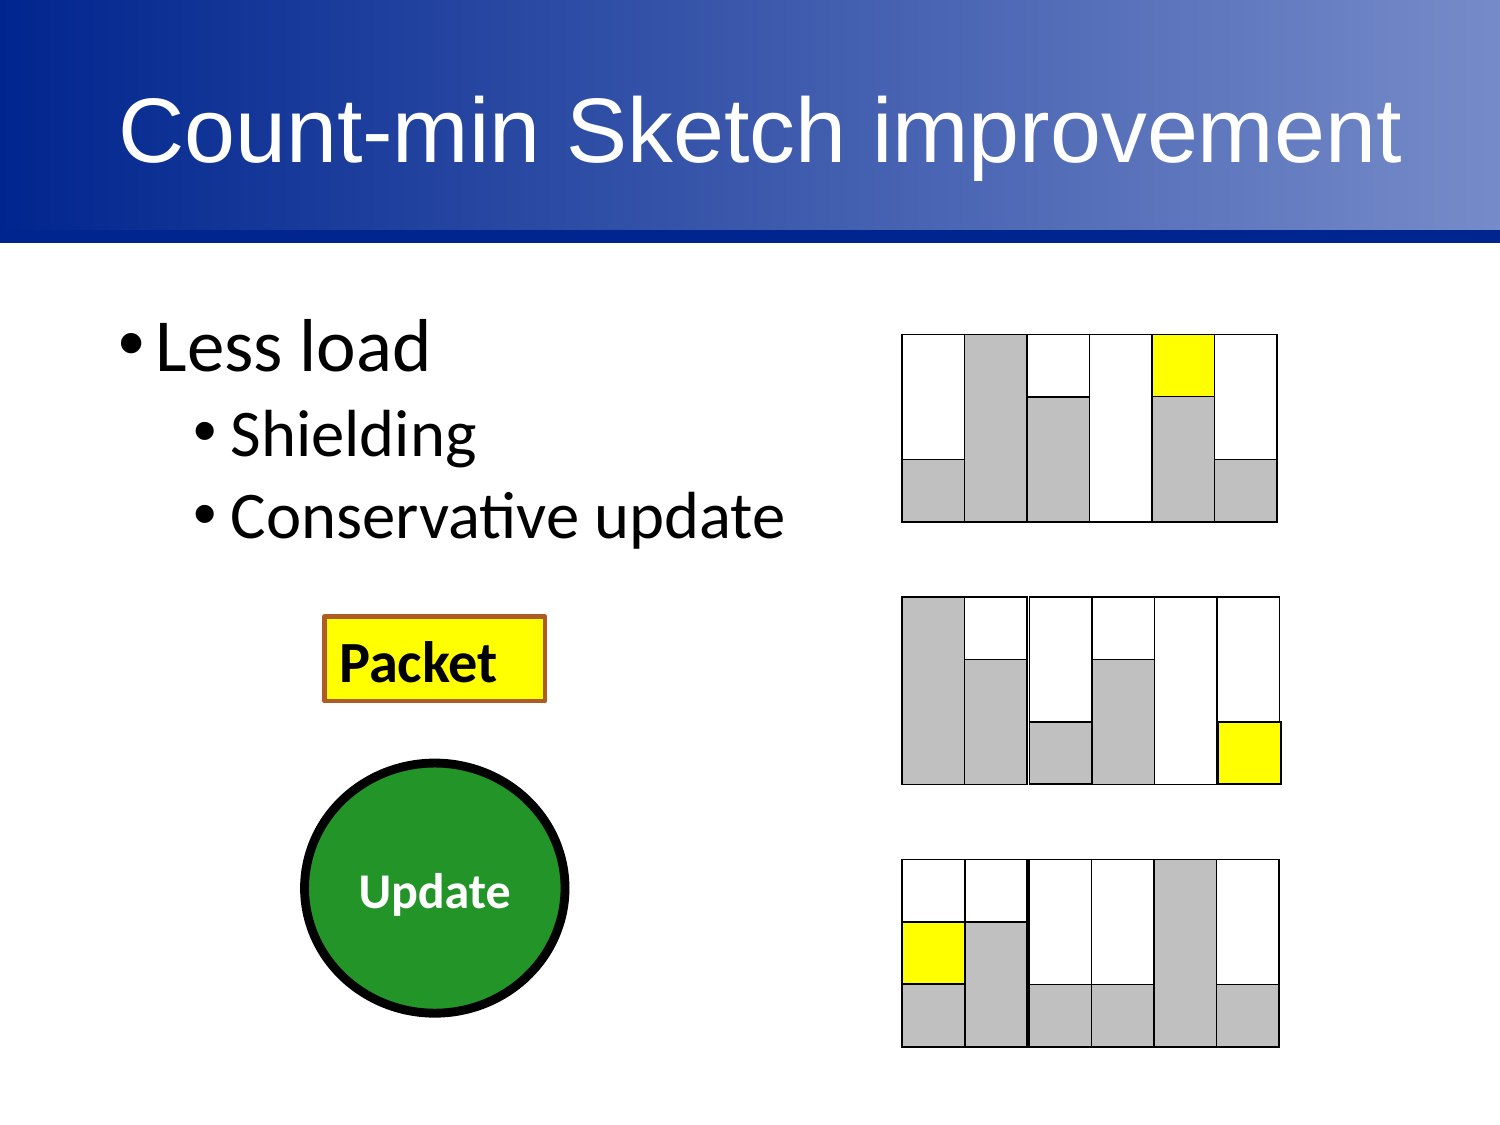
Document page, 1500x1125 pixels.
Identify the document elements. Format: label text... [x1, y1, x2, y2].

text_box Update [302, 760, 568, 1016]
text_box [901, 334, 1282, 985]
text_box [1091, 994, 1155, 1047]
text_box [965, 994, 1028, 1047]
text_box [1029, 994, 1091, 1047]
text_box [901, 993, 965, 1047]
list Less load Shielding Conservative update [103, 299, 1397, 1014]
text_box [1155, 994, 1216, 1047]
text_box [1216, 993, 1280, 1047]
text_box Packet [322, 614, 547, 703]
title Count-min Sketch improvement [103, 35, 1500, 231]
